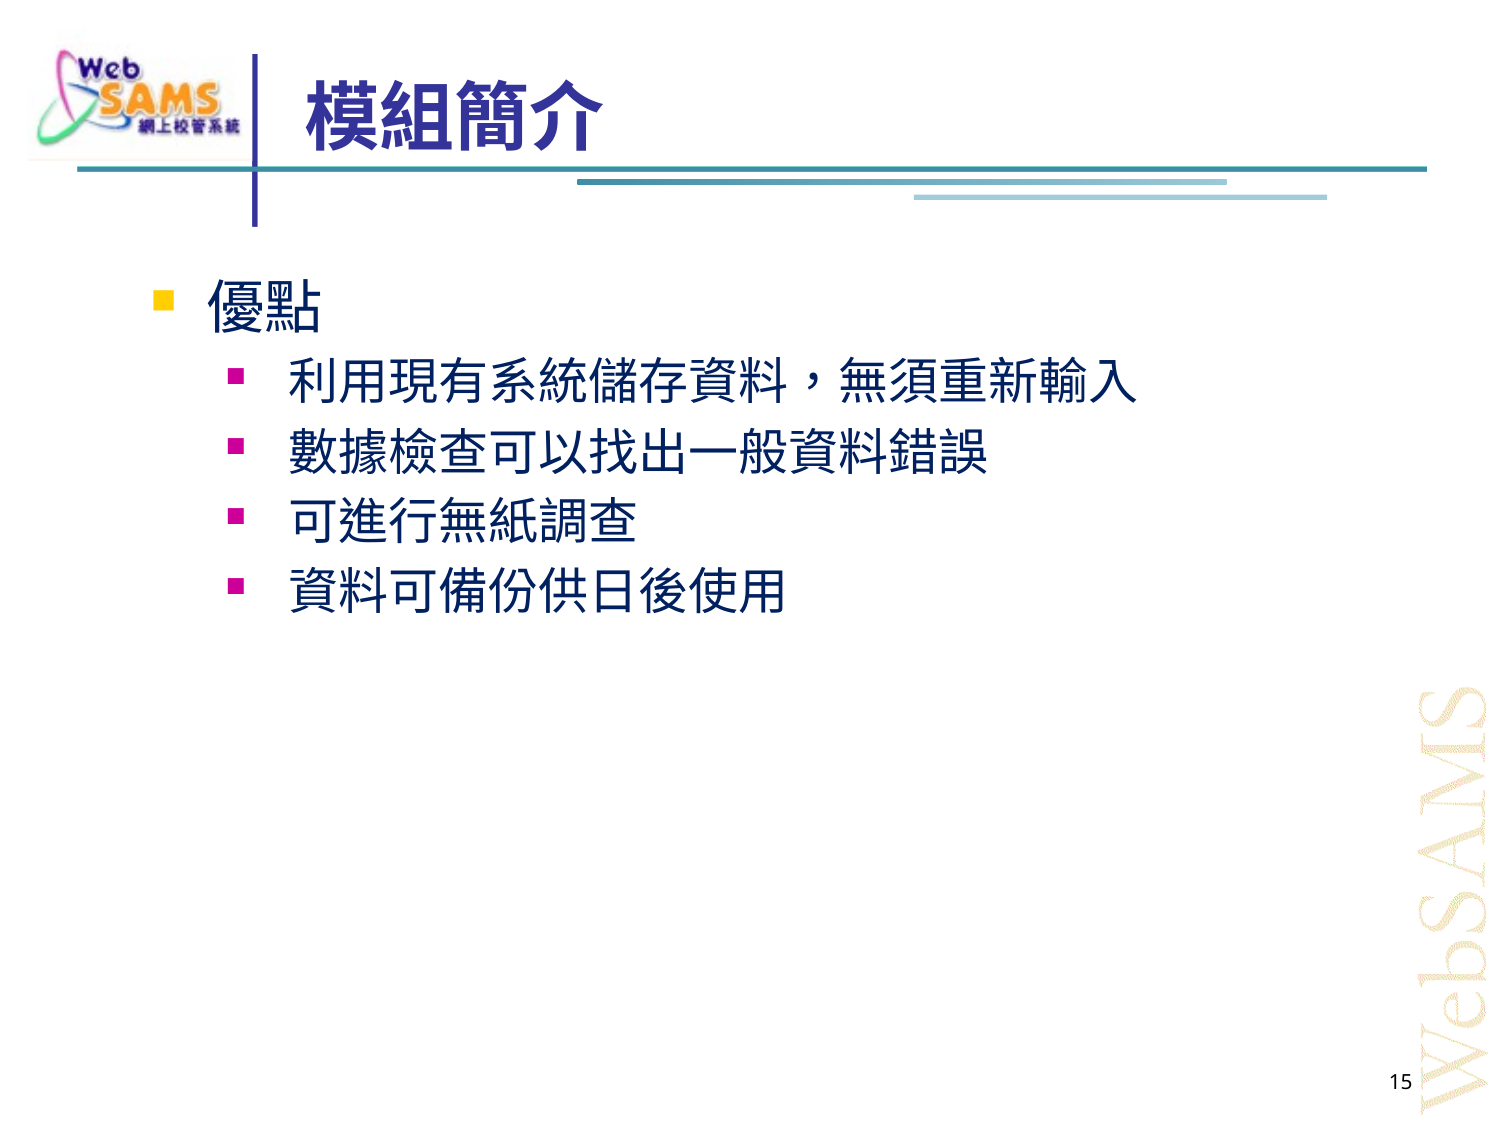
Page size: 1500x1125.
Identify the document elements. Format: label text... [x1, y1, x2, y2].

picture [1393, 679, 1500, 1117]
text_box 優點 利用現有系統儲存資料，無須重新輸入 數據檢查可以找出一般資料錯誤 可進行無紙調查 資料可備份供日後使用 [135, 262, 1409, 1095]
slide_number 15 [1114, 1029, 1428, 1105]
picture [27, 29, 253, 161]
title 模組簡介 [289, 41, 1465, 167]
